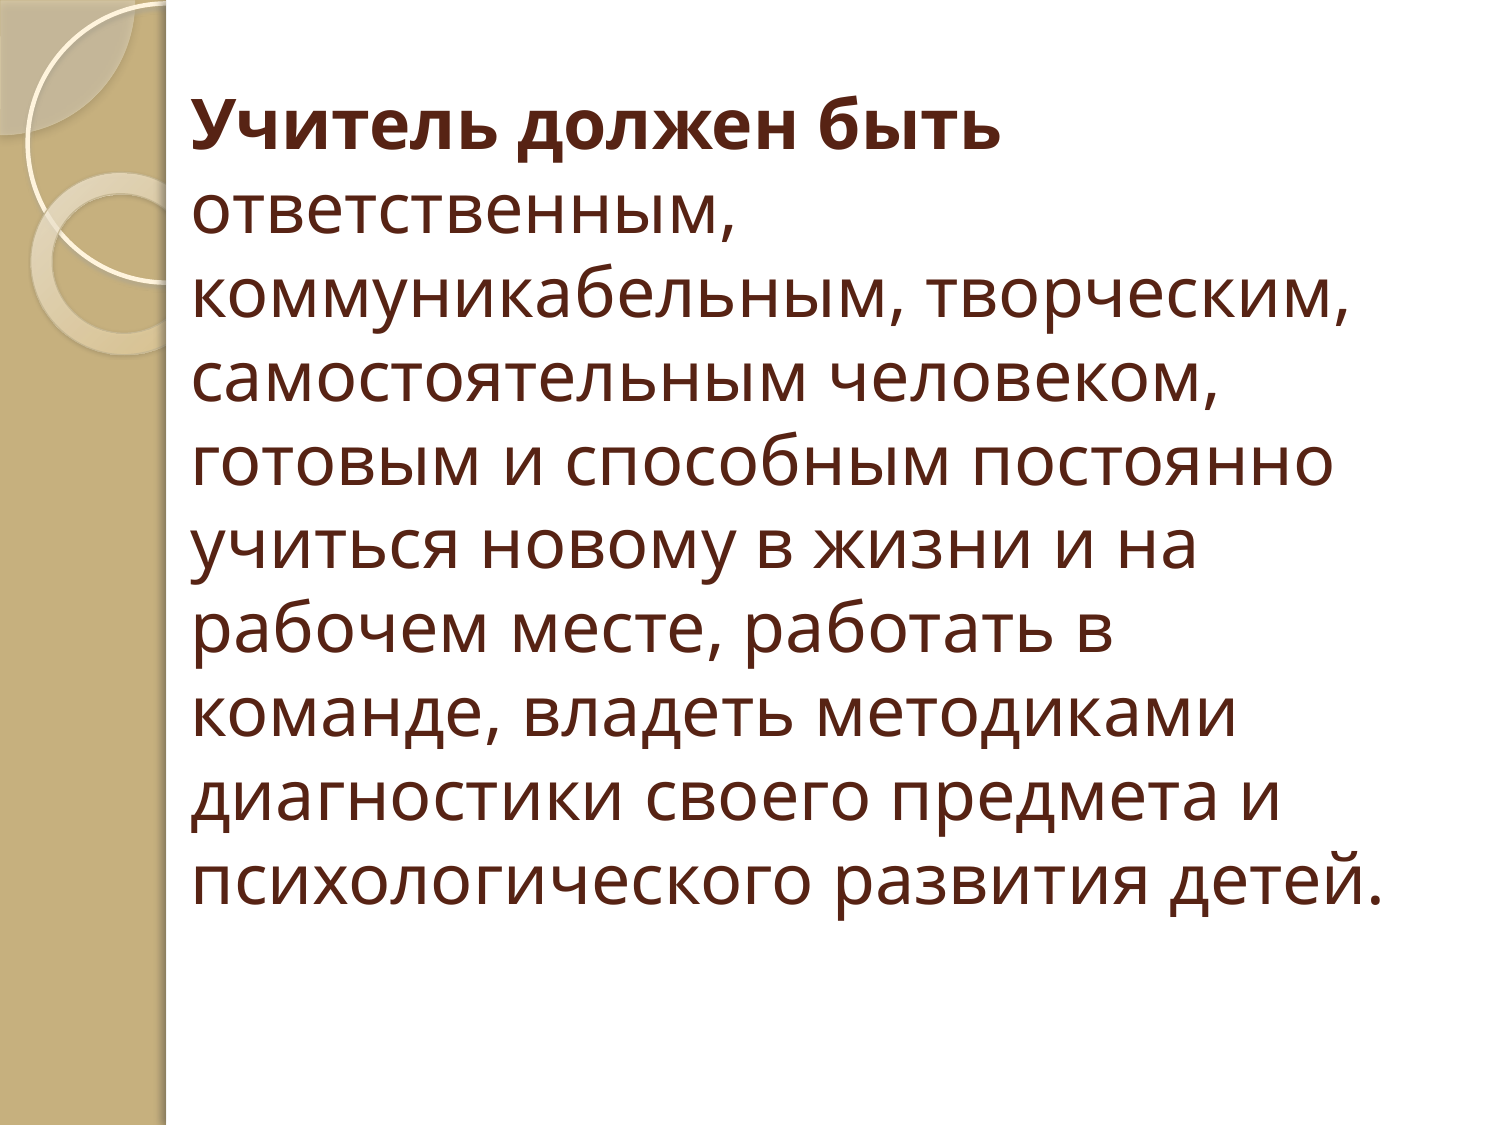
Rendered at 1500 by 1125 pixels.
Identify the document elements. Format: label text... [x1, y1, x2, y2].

title Учитель должен быть ответственным, коммуникабельным, творческим, самостоятельным человеком, готовым и способным постоянно учиться новому в жизни и на рабочем месте, работать в команде, владеть методиками диагностики своего предмета и психологического развития детей. [175, 45, 1425, 1043]
